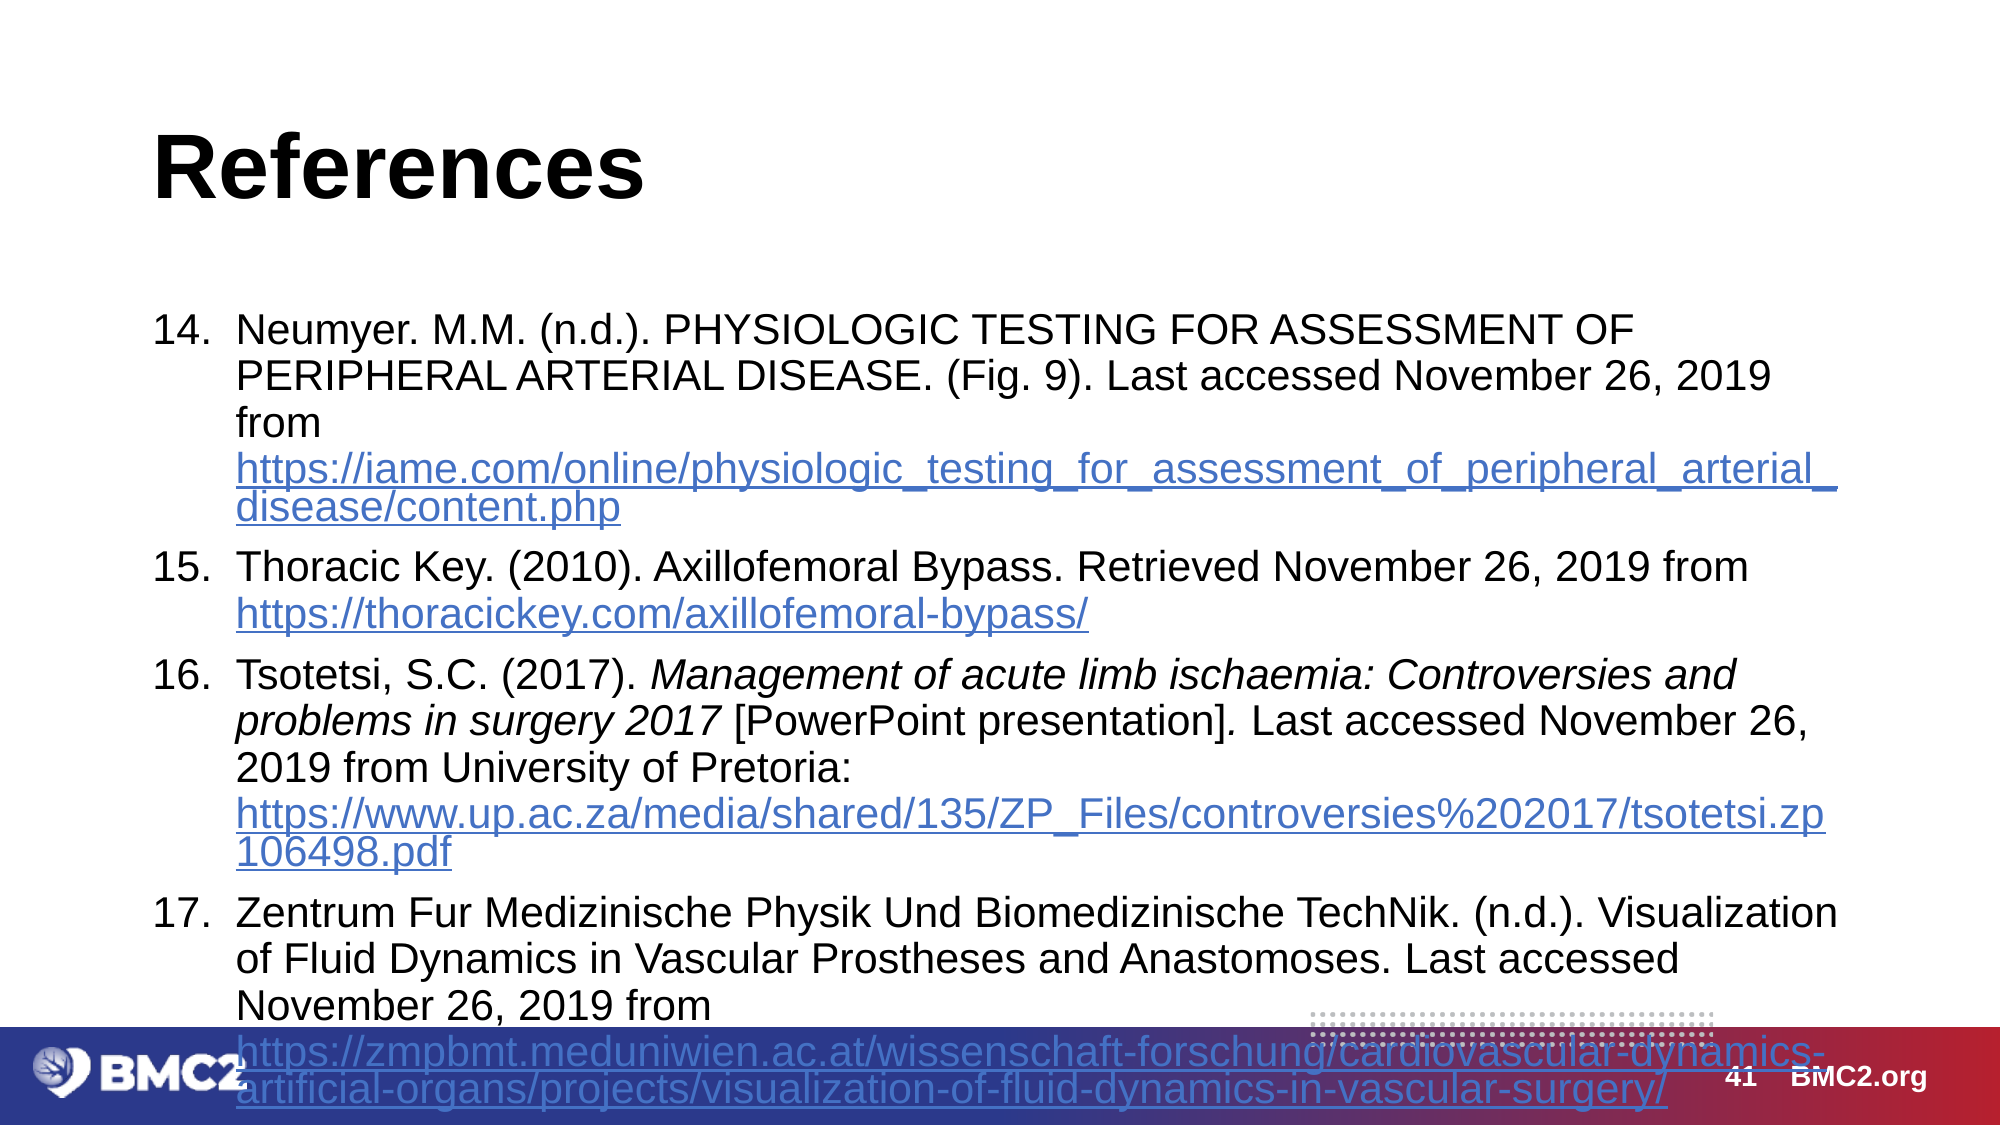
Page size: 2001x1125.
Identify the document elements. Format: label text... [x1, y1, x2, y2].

picture [33, 1047, 247, 1098]
picture [1310, 1014, 1714, 1047]
list Neumyer. M.M. (n.d.). PHYSIOLOGIC TESTING FOR ASSESSMENT OF PERIPHERAL ARTERIAL DISEASE. (Fig. 9). Last accessed November 26, 2019 from https://iame.com/online/physiologic_testing_for_assessment_of_peripheral_arterial_disease/content.php Thoracic Key. (2010). Axillofemoral Bypass. Retrieved November 26, 2019 from https://thoracickey.com/axillofemoral-bypass/ Tsotetsi, S.C. (2017). Management of acute limb ischaemia: Controversies and problems in surgery 2017 [PowerPoint presentation]. Last accessed November 26, 2019 from University of Pretoria: https://www.up.ac.za/media/shared/135/ZP_Files/controversies%202017/tsotetsi.zp106498.pdf Zentrum Fur Medizinische Physik Und Biomedizinische TechNik. (n.d.). Visualization of Fluid Dynamics in Vascular Prostheses and Anastomoses. Last accessed November 26, 2019 from https://zmpbmt.meduniwien.ac.at/wissenschaft-forschung/cardiovascular-dynamics-artificial-organs/projects/visualization-of-fluid-dynamics-in-vascular-surgery/ [137, 299, 1863, 1014]
title References [137, 59, 1863, 278]
